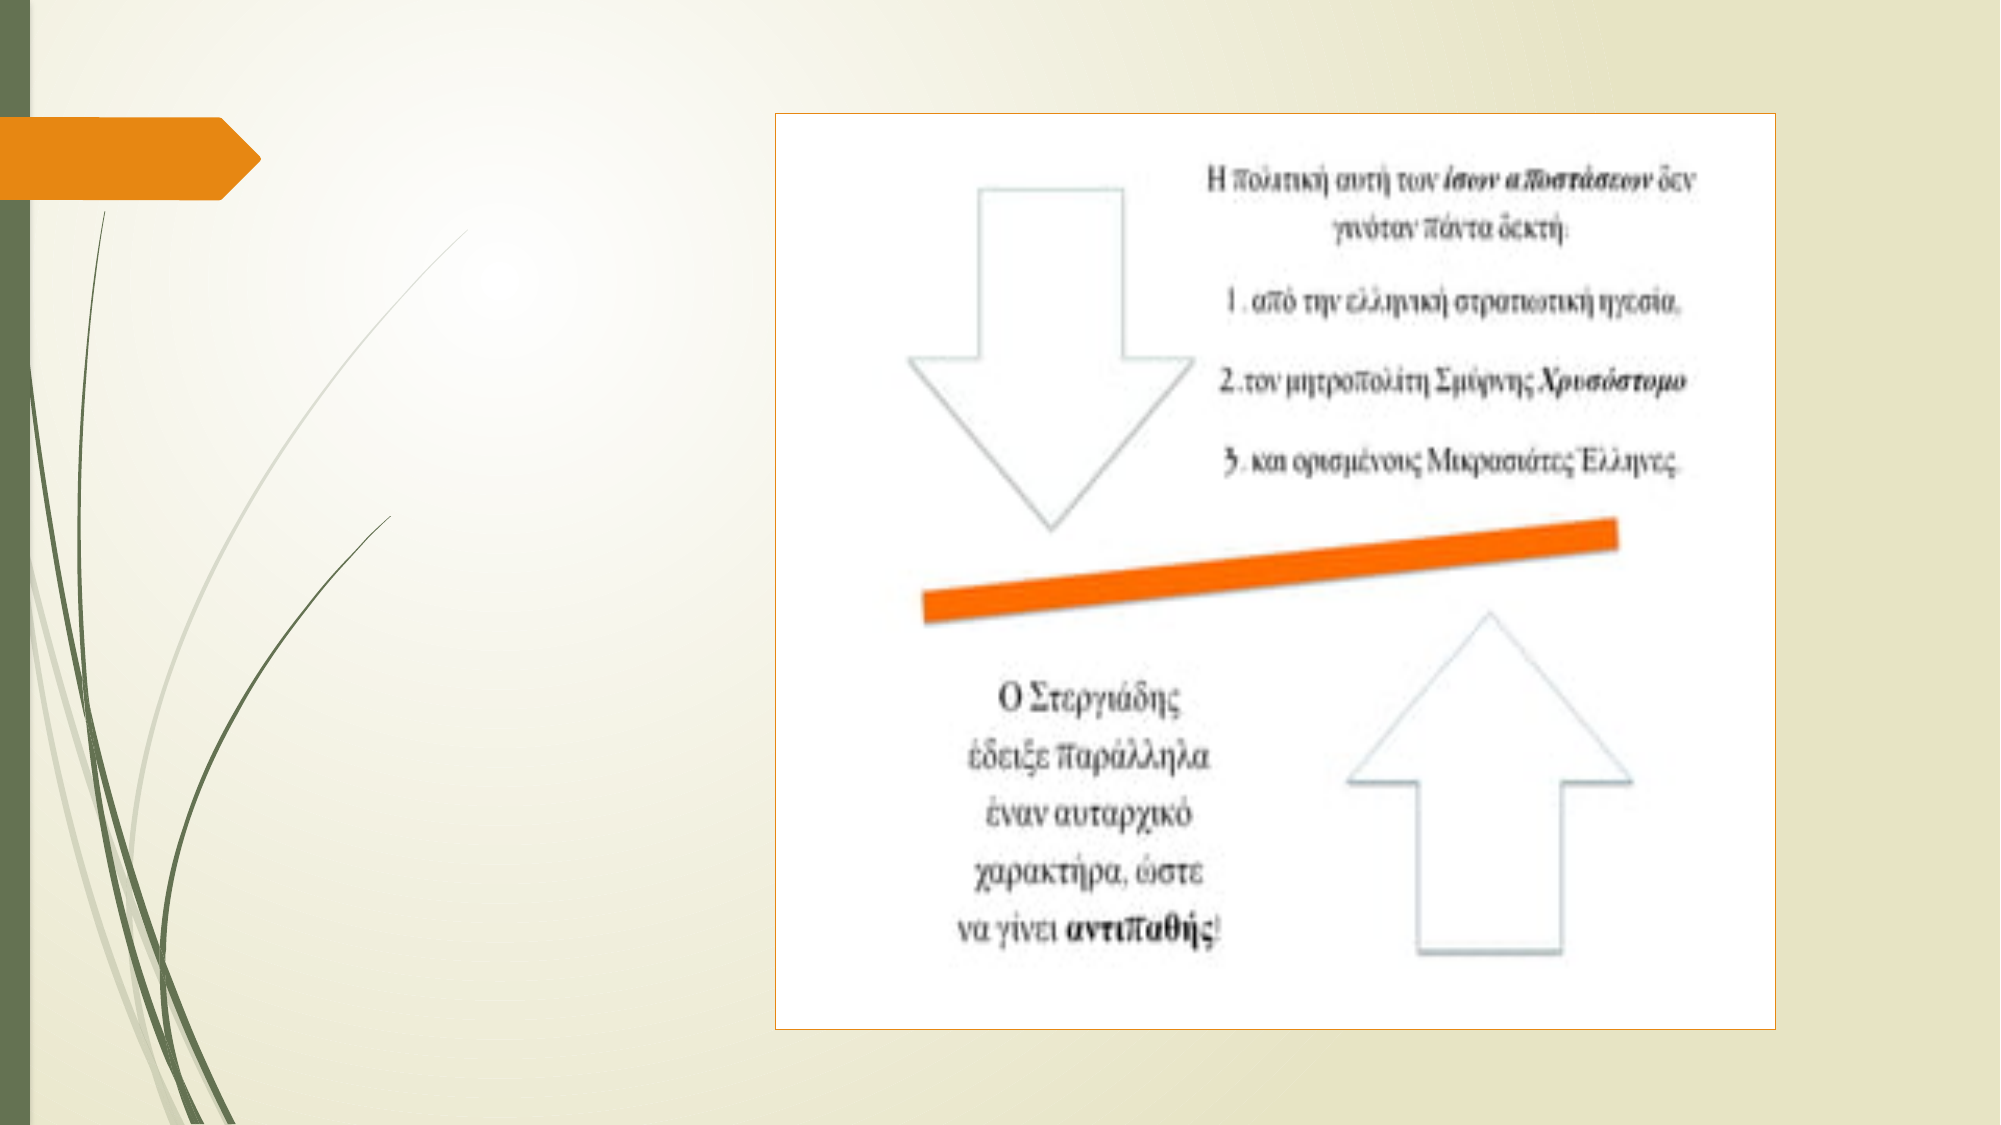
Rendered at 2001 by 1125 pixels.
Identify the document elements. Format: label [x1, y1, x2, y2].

picture [775, 113, 1776, 1031]
